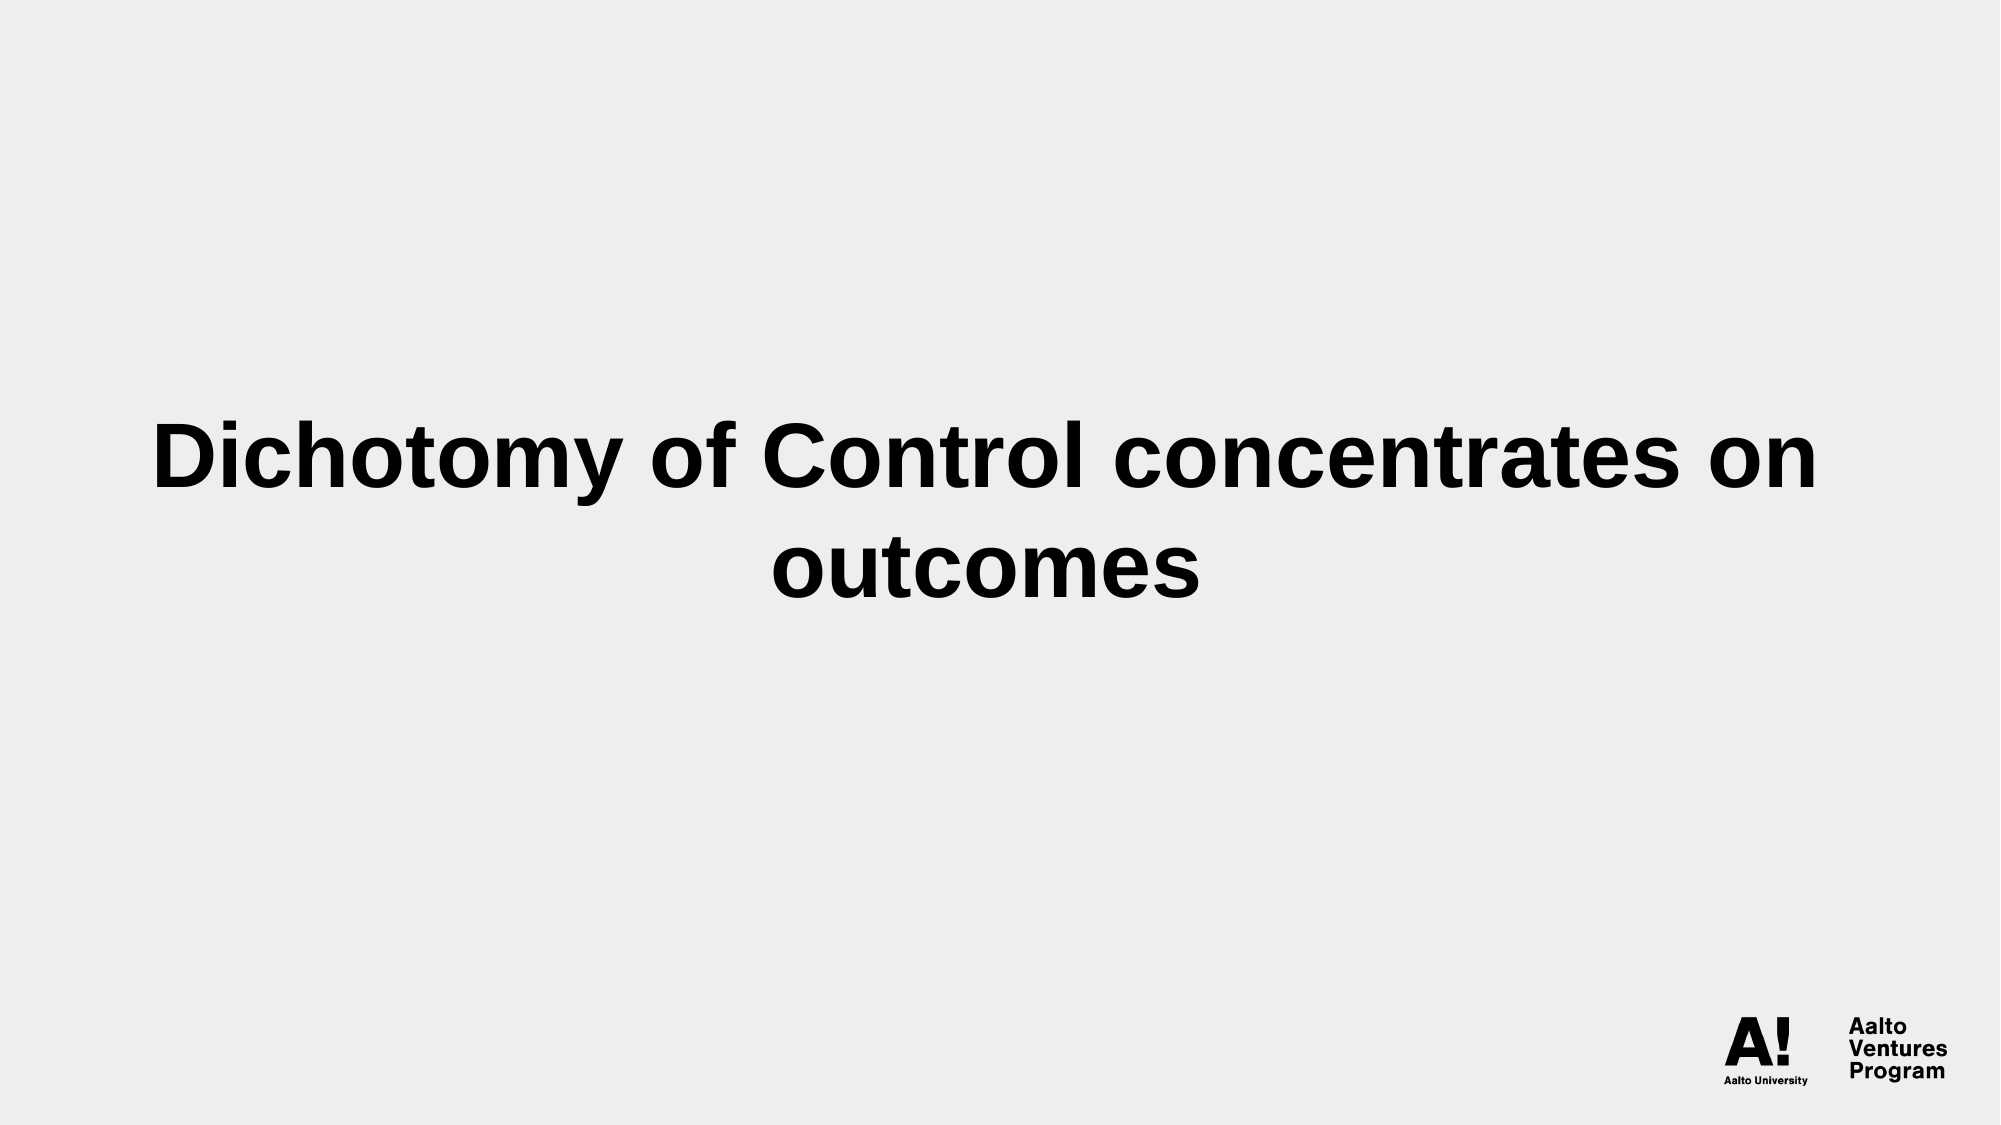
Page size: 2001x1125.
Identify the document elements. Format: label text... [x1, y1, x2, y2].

picture [1724, 1013, 1948, 1086]
text_box Dichotomy of Control concentrates on outcomes [26, 388, 1948, 623]
